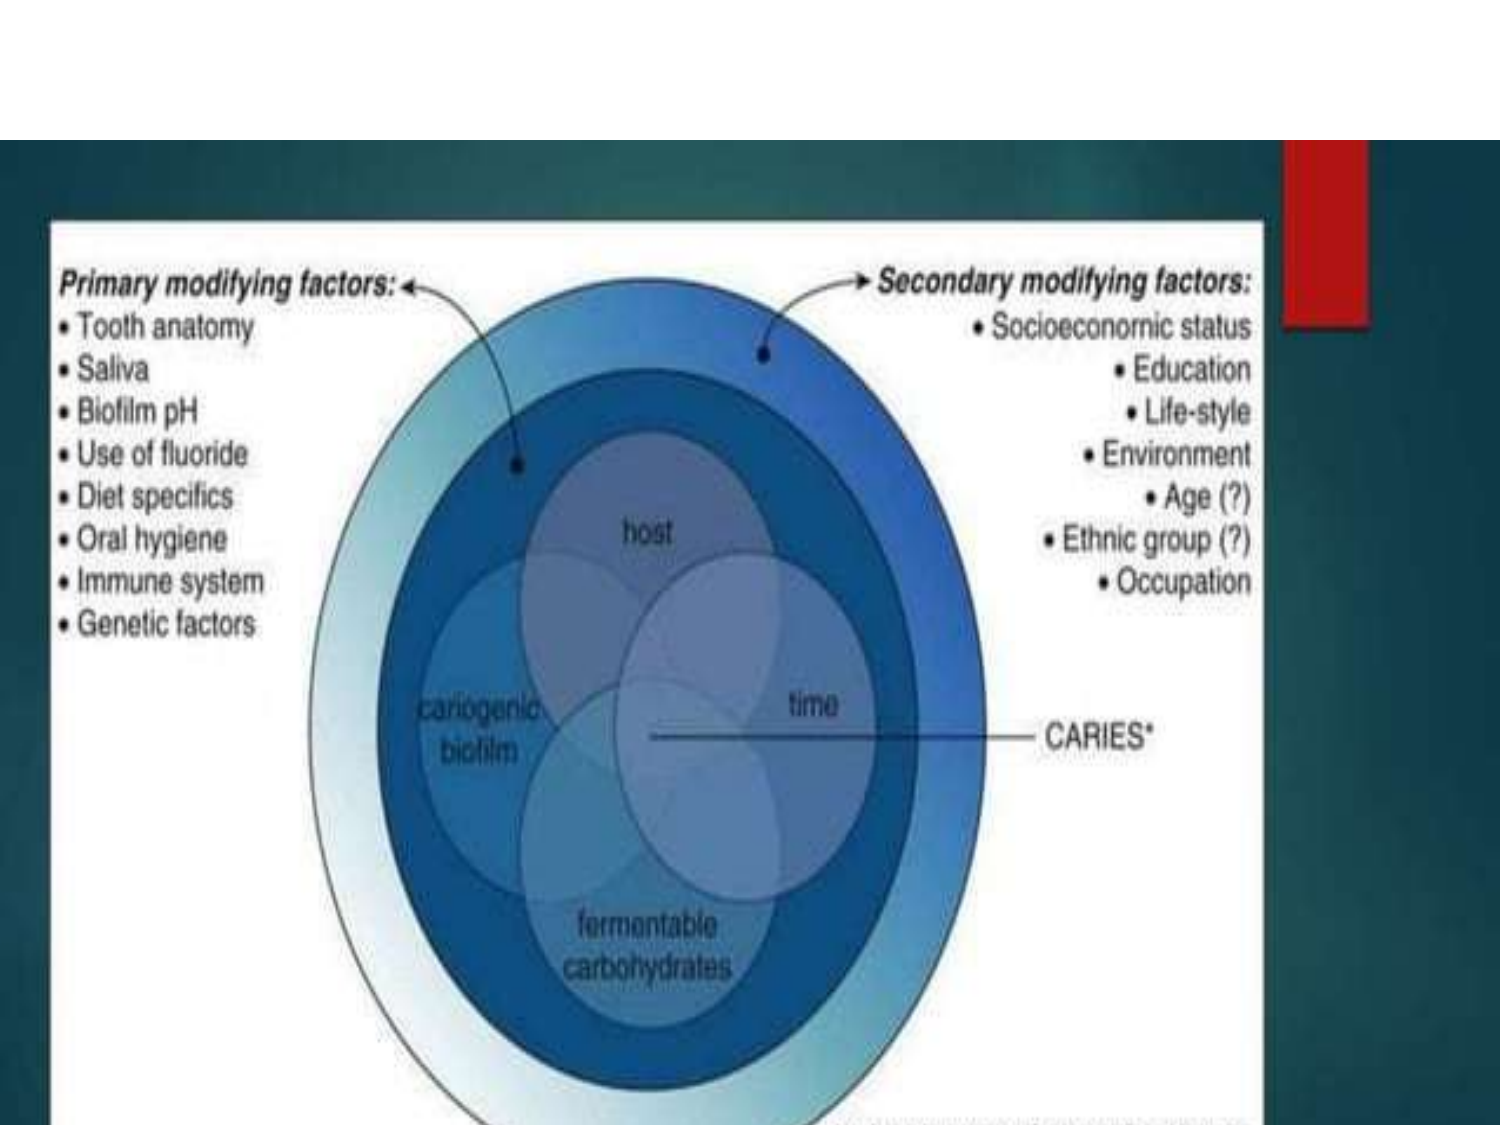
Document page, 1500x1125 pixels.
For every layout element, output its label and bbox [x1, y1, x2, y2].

picture [0, 139, 1500, 1125]
